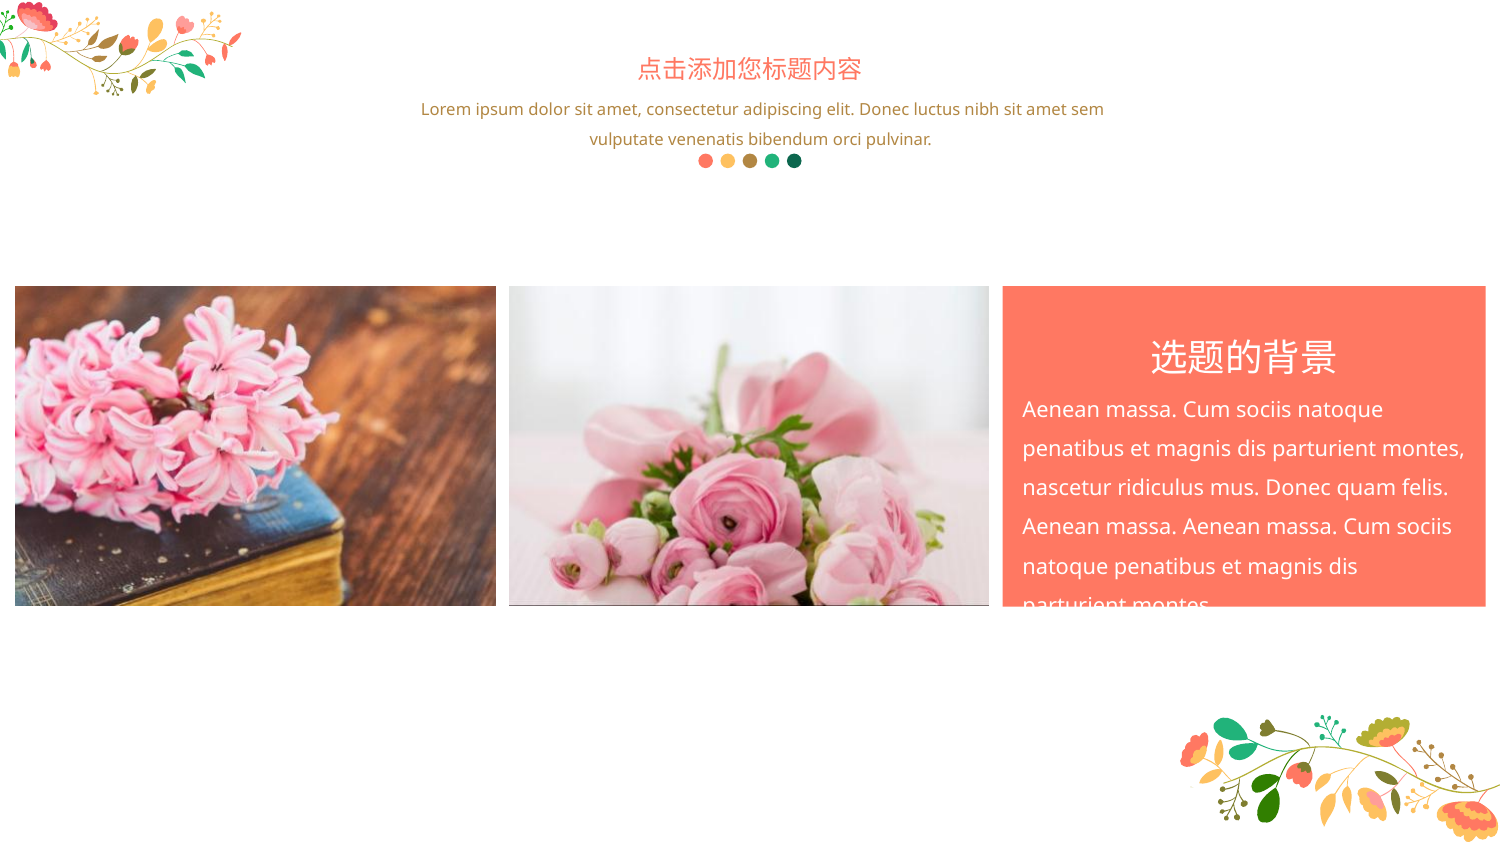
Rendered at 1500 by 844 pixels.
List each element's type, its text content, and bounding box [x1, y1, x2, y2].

text_box 选题的背景 [1135, 326, 1353, 387]
picture [15, 286, 496, 606]
text_box 点击添加您标题内容 [622, 46, 878, 81]
text_box Aenean massa. Cum sociis natoque penatibus et magnis dis parturient montes, nascetur ridiculus mus. Donec quam felis. Aenean massa. Aenean massa. Cum sociis natoque penatibus et magnis dis parturient montes [1007, 374, 1481, 626]
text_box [698, 153, 802, 169]
picture [509, 286, 989, 606]
text_box [1002, 285, 1487, 608]
text_box Lorem ipsum dolor sit amet, consectetur adipiscing elit. Donec luctus nibh sit amet sem vulputate venenatis bibendum orci pulvinar. [404, 81, 1122, 157]
